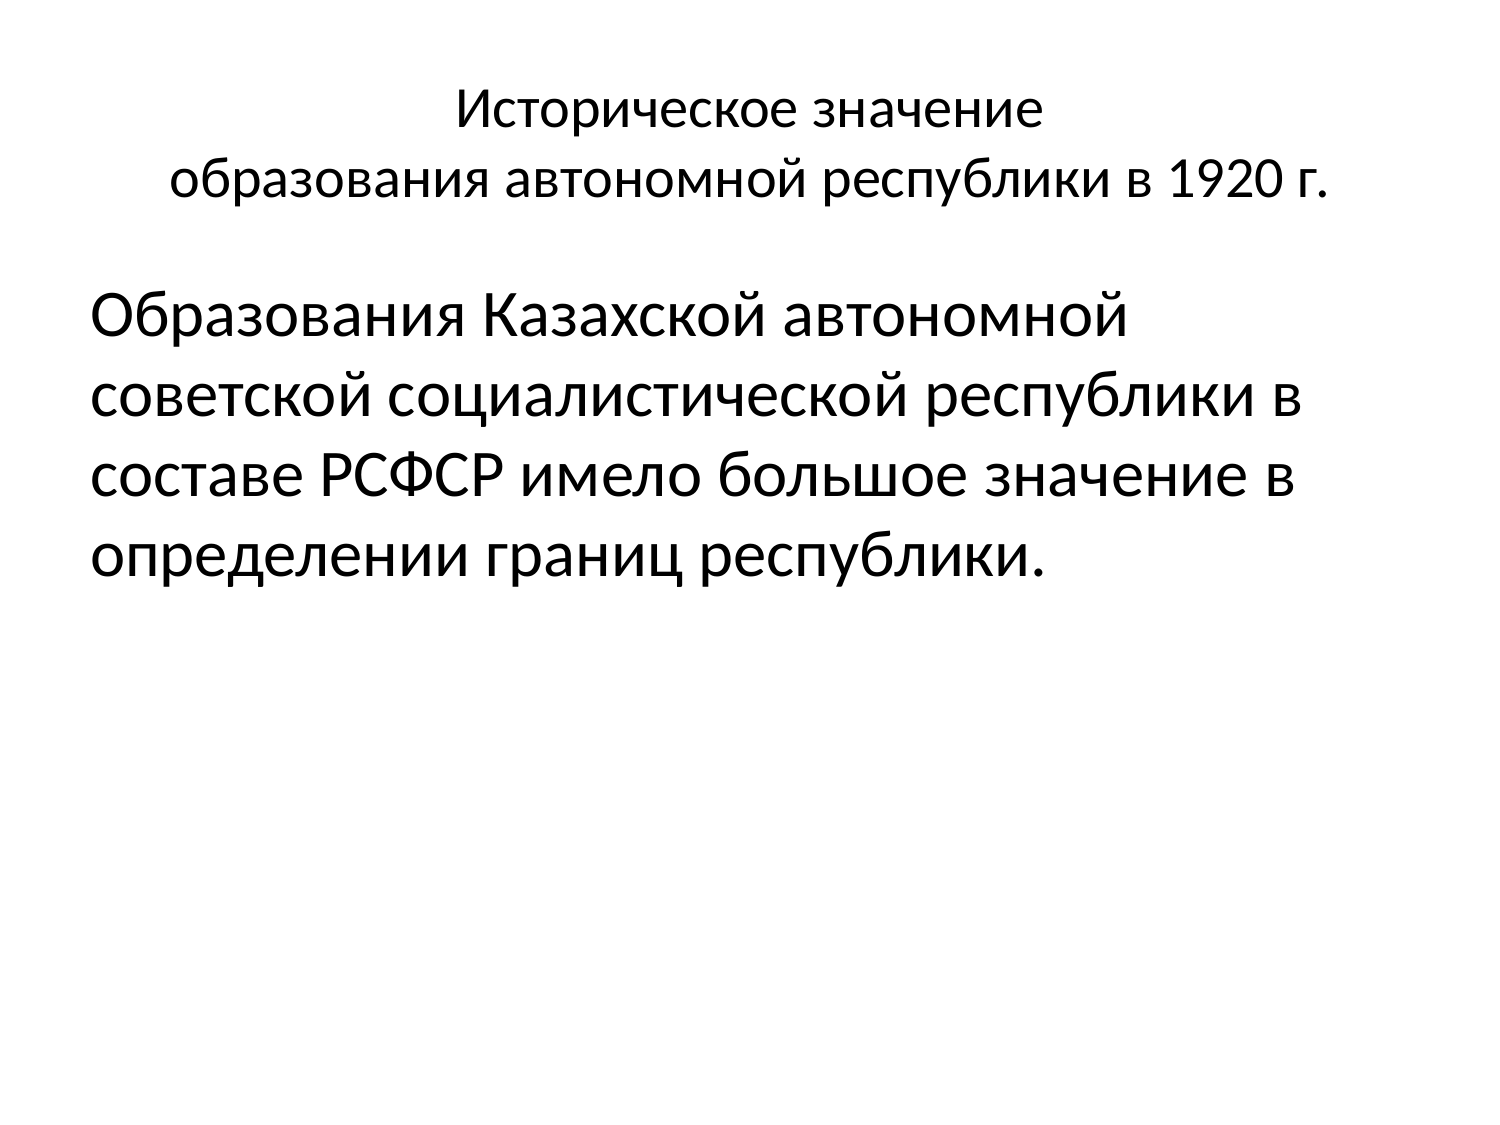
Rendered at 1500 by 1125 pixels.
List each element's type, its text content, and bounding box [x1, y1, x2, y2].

list Образования Казахской автономной советской социалистической республики в составе РСФСР имело большое значение в определении границ республики. [75, 262, 1425, 1005]
title Историческое значение образования автономной республики в 1920 г. [75, 45, 1425, 233]
